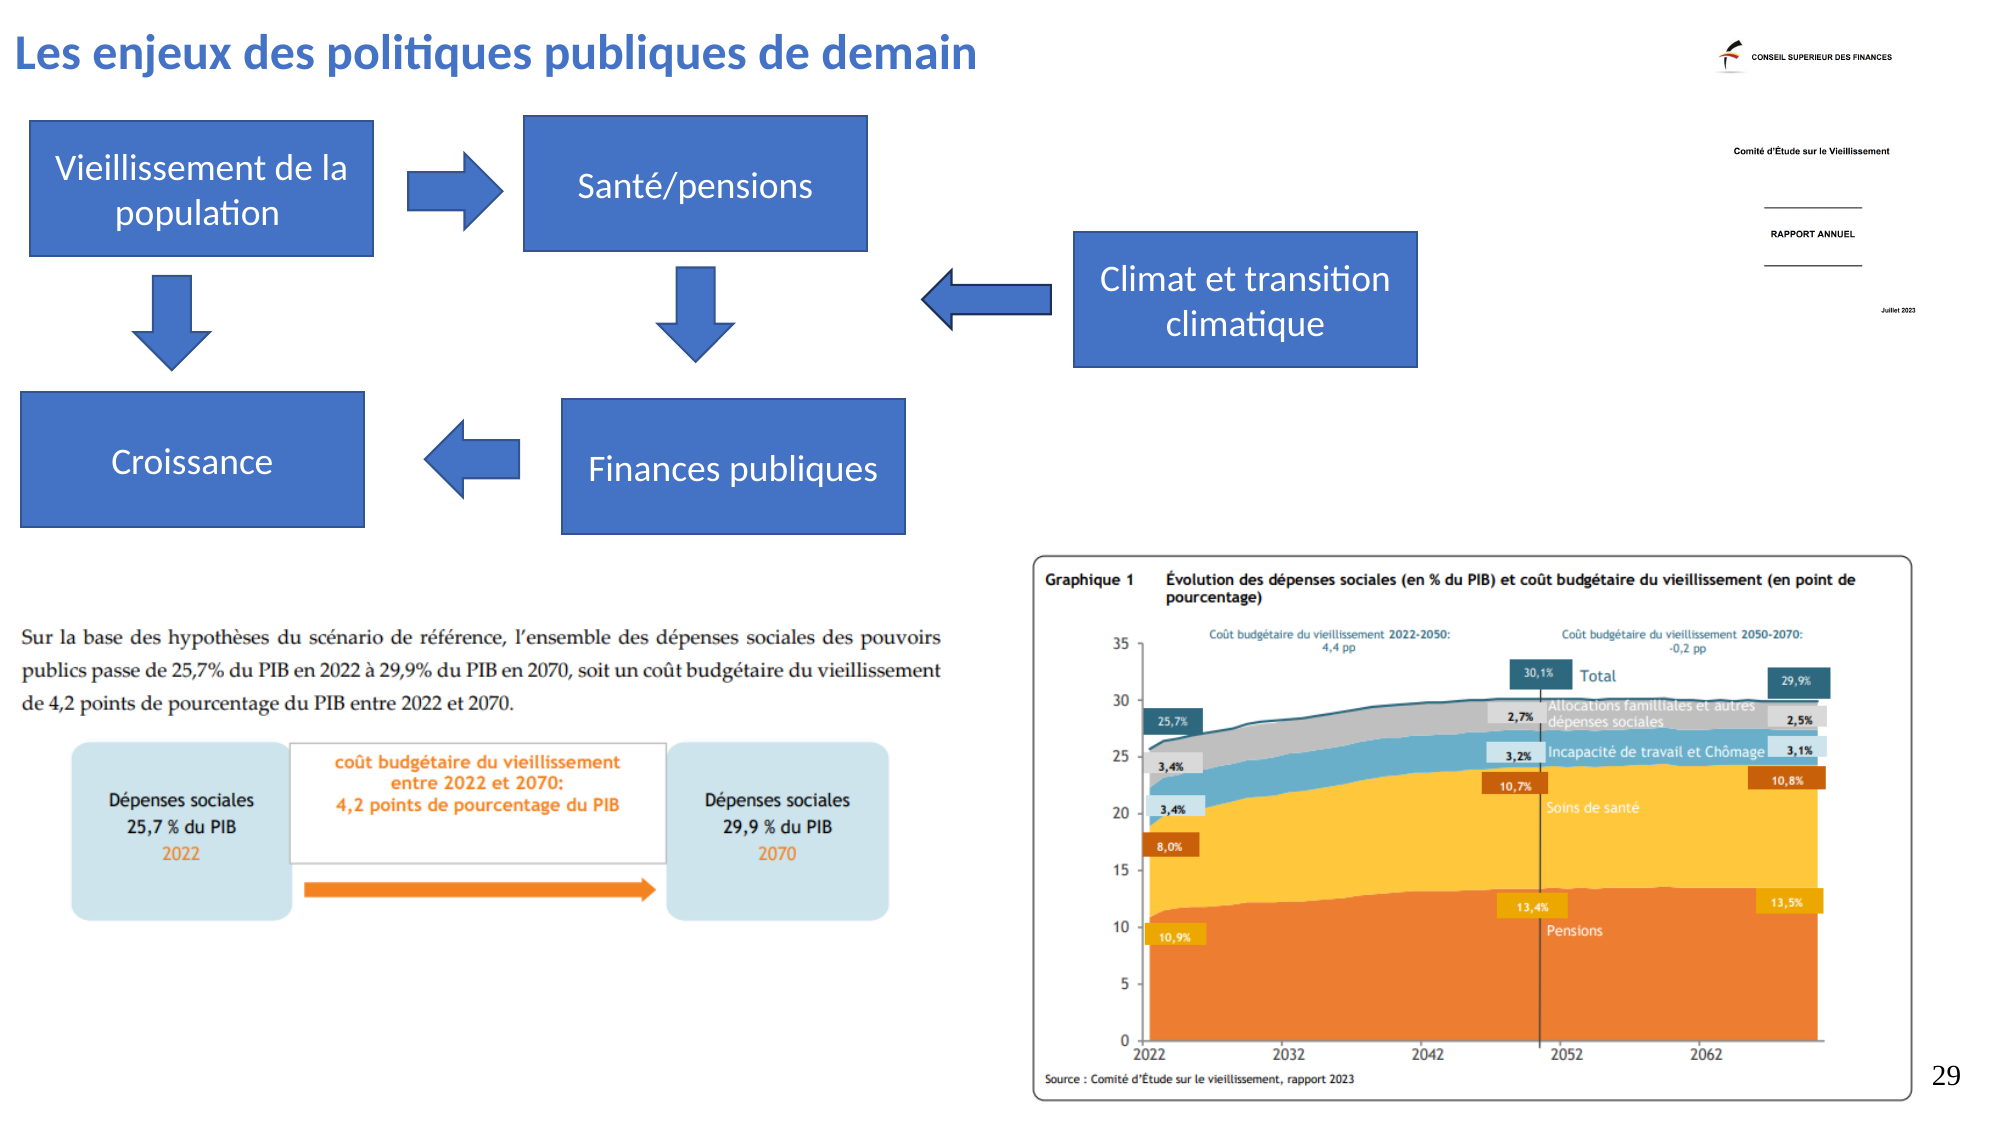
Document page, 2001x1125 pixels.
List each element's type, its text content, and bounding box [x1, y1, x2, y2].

text_box Croissance [20, 391, 365, 528]
text_box [920, 267, 1052, 332]
text_box [655, 266, 737, 364]
text_box Finances publiques [561, 398, 906, 535]
text_box Santé/pensions [523, 115, 868, 252]
text_box [423, 418, 521, 500]
text_box Les enjeux des politiques publiques de demain [0, 12, 1848, 87]
picture [1691, 34, 1945, 353]
text_box [131, 274, 213, 372]
picture [0, 617, 953, 953]
slide_number 29 [1927, 1036, 1977, 1112]
text_box [407, 150, 504, 232]
text_box Climat et transition climatique [1073, 231, 1418, 368]
text_box Vieillissement de la population [29, 120, 374, 257]
picture [995, 534, 1927, 1125]
